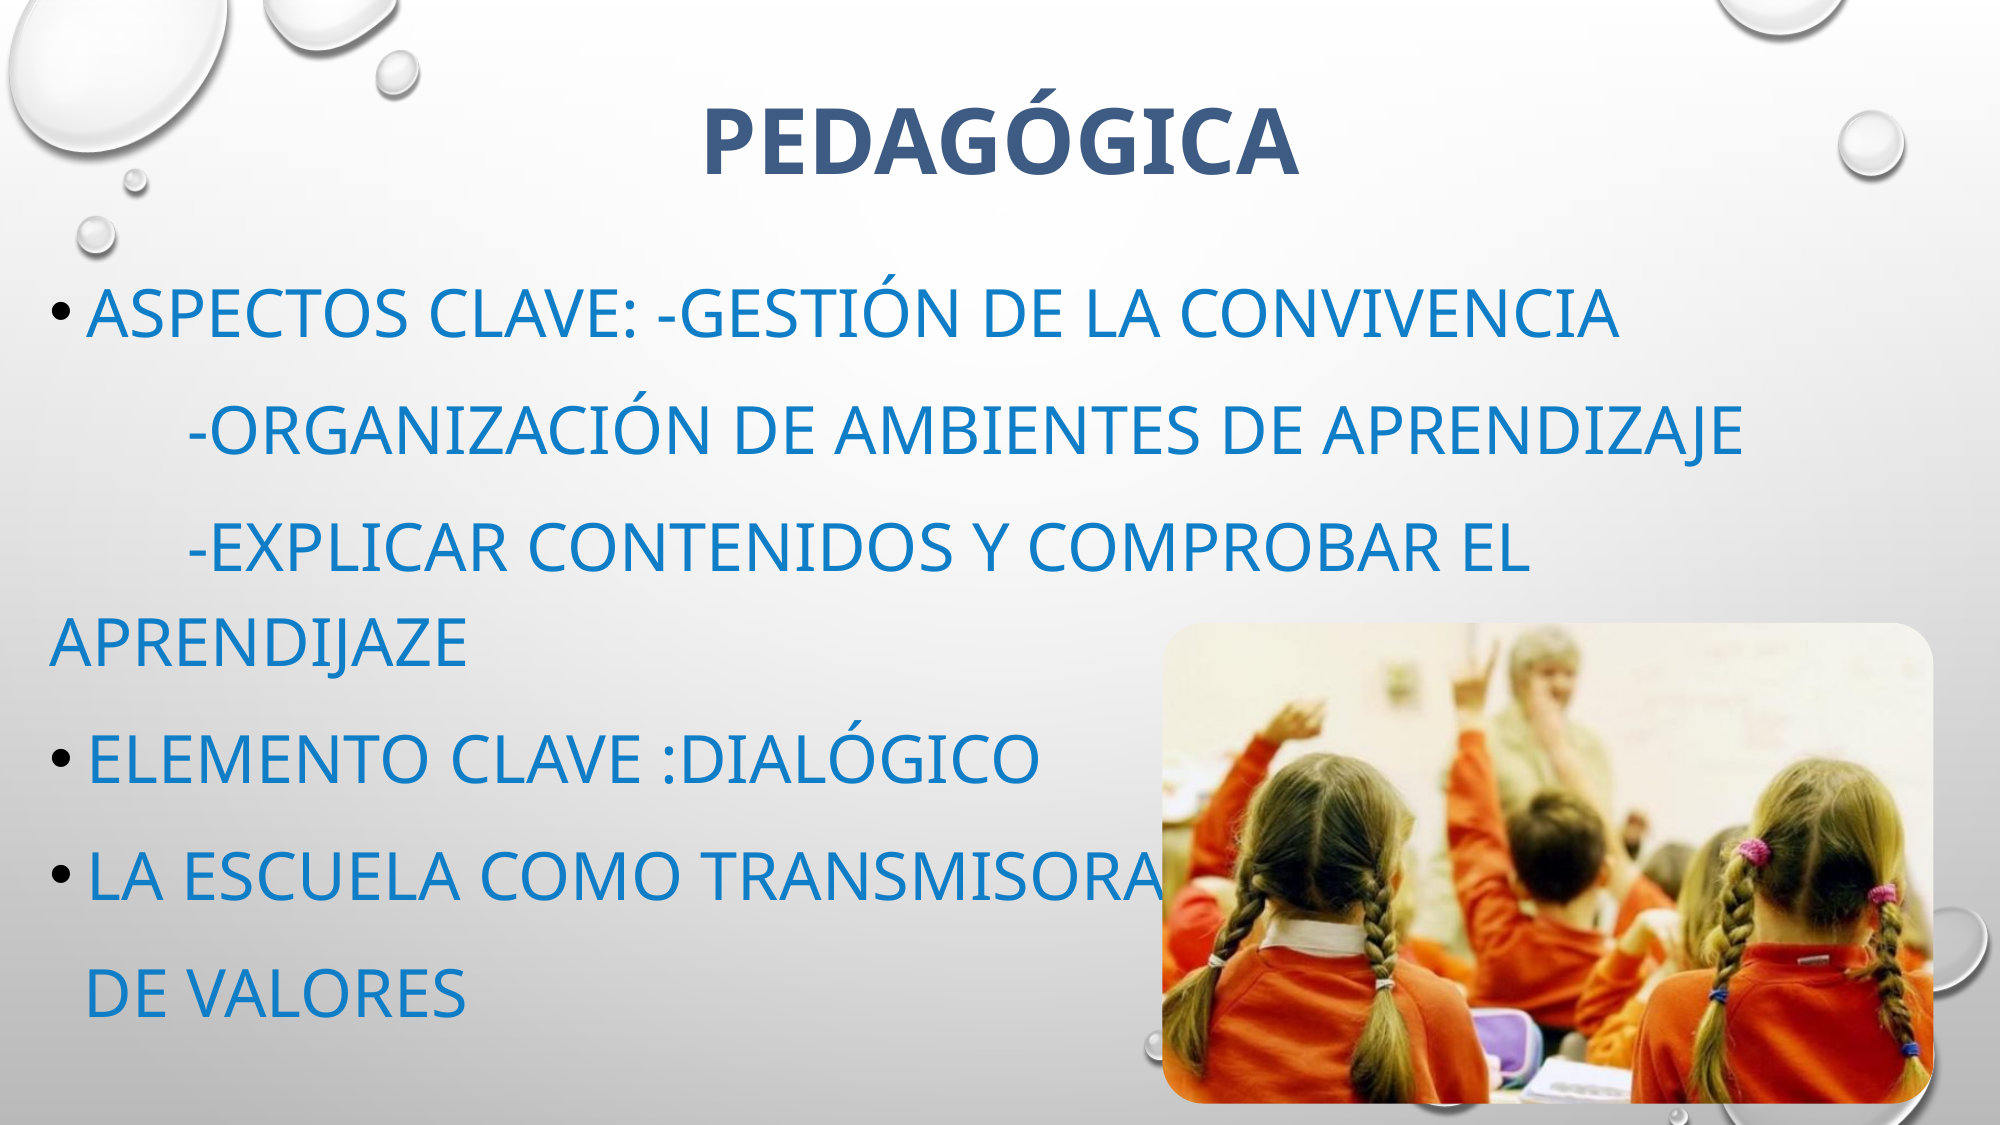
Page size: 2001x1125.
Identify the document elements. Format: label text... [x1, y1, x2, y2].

list ASPECTOS CLAVE: -GESTIÓN DE LA CONVIVENCIA -ORGANIZACIÓN DE AMBIENTES DE APRENDIZAJE -EXPLICAR CONTENIDOS Y COMPROBAR EL APRENDIJAZE ELEMENTO CLAVE :DIALÓGICO LA ESCUELA COMO TRANSMISORA DE VALORES [34, 247, 1797, 809]
picture [0, 0, 2000, 1125]
title PEDAGÓGICA [149, 101, 1851, 189]
